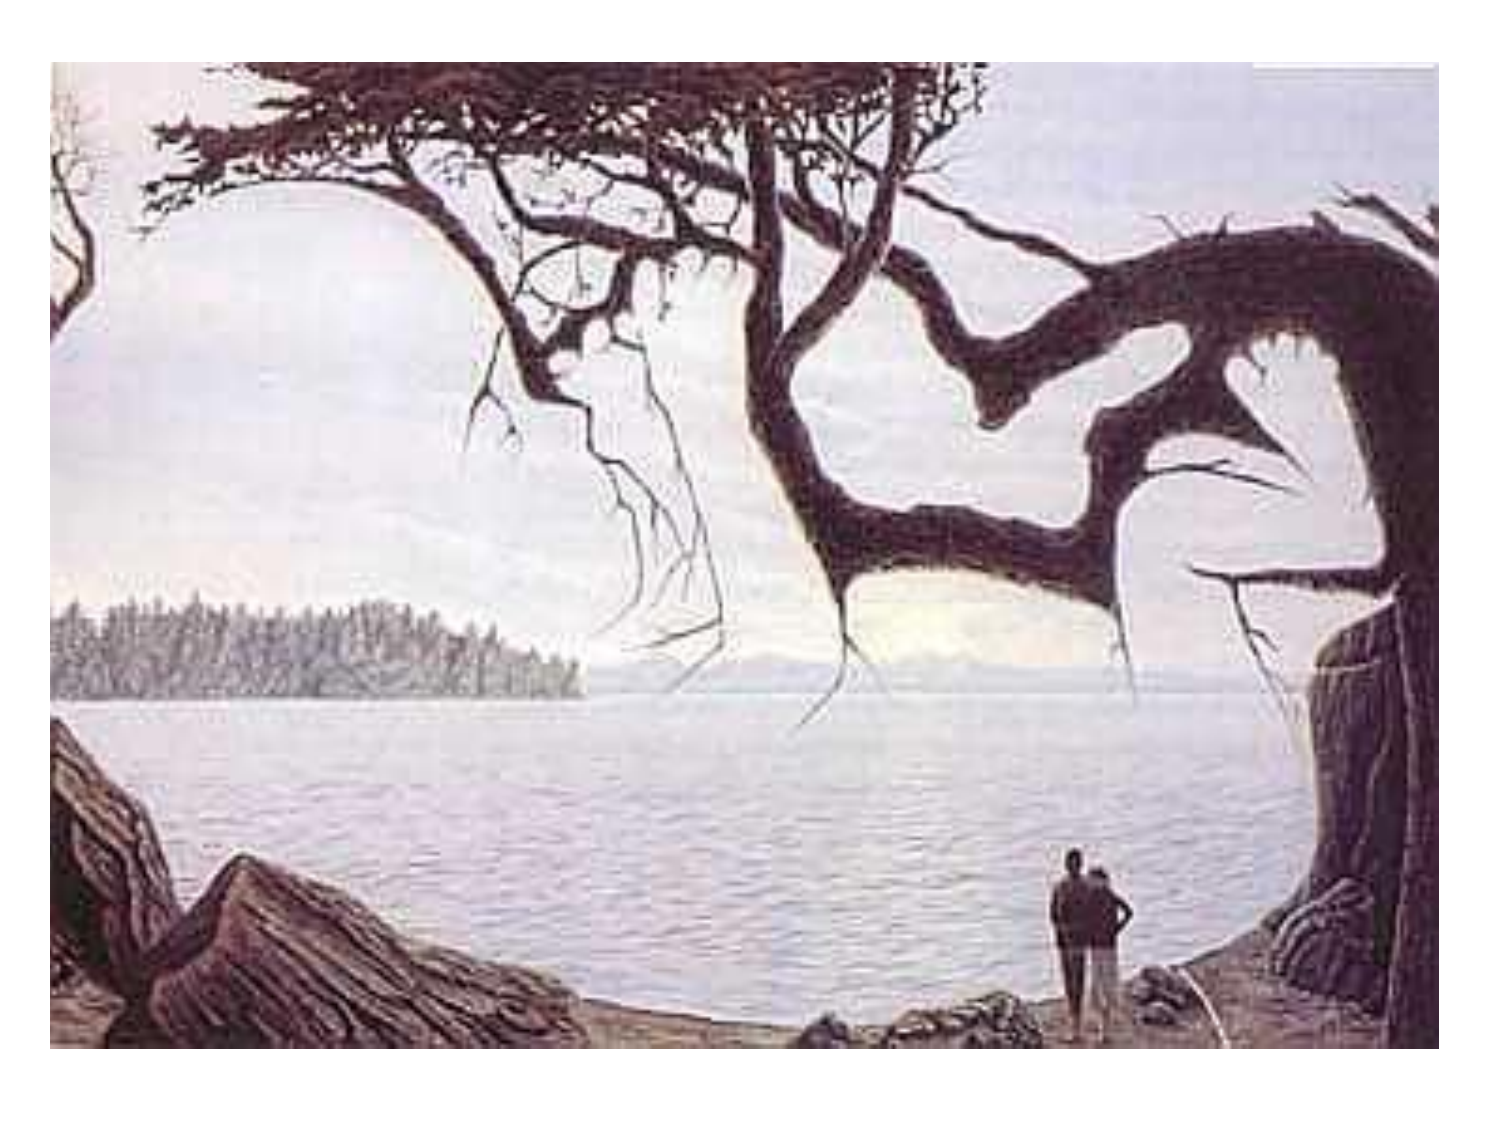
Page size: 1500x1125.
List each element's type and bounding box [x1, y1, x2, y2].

picture [49, 62, 1440, 1049]
